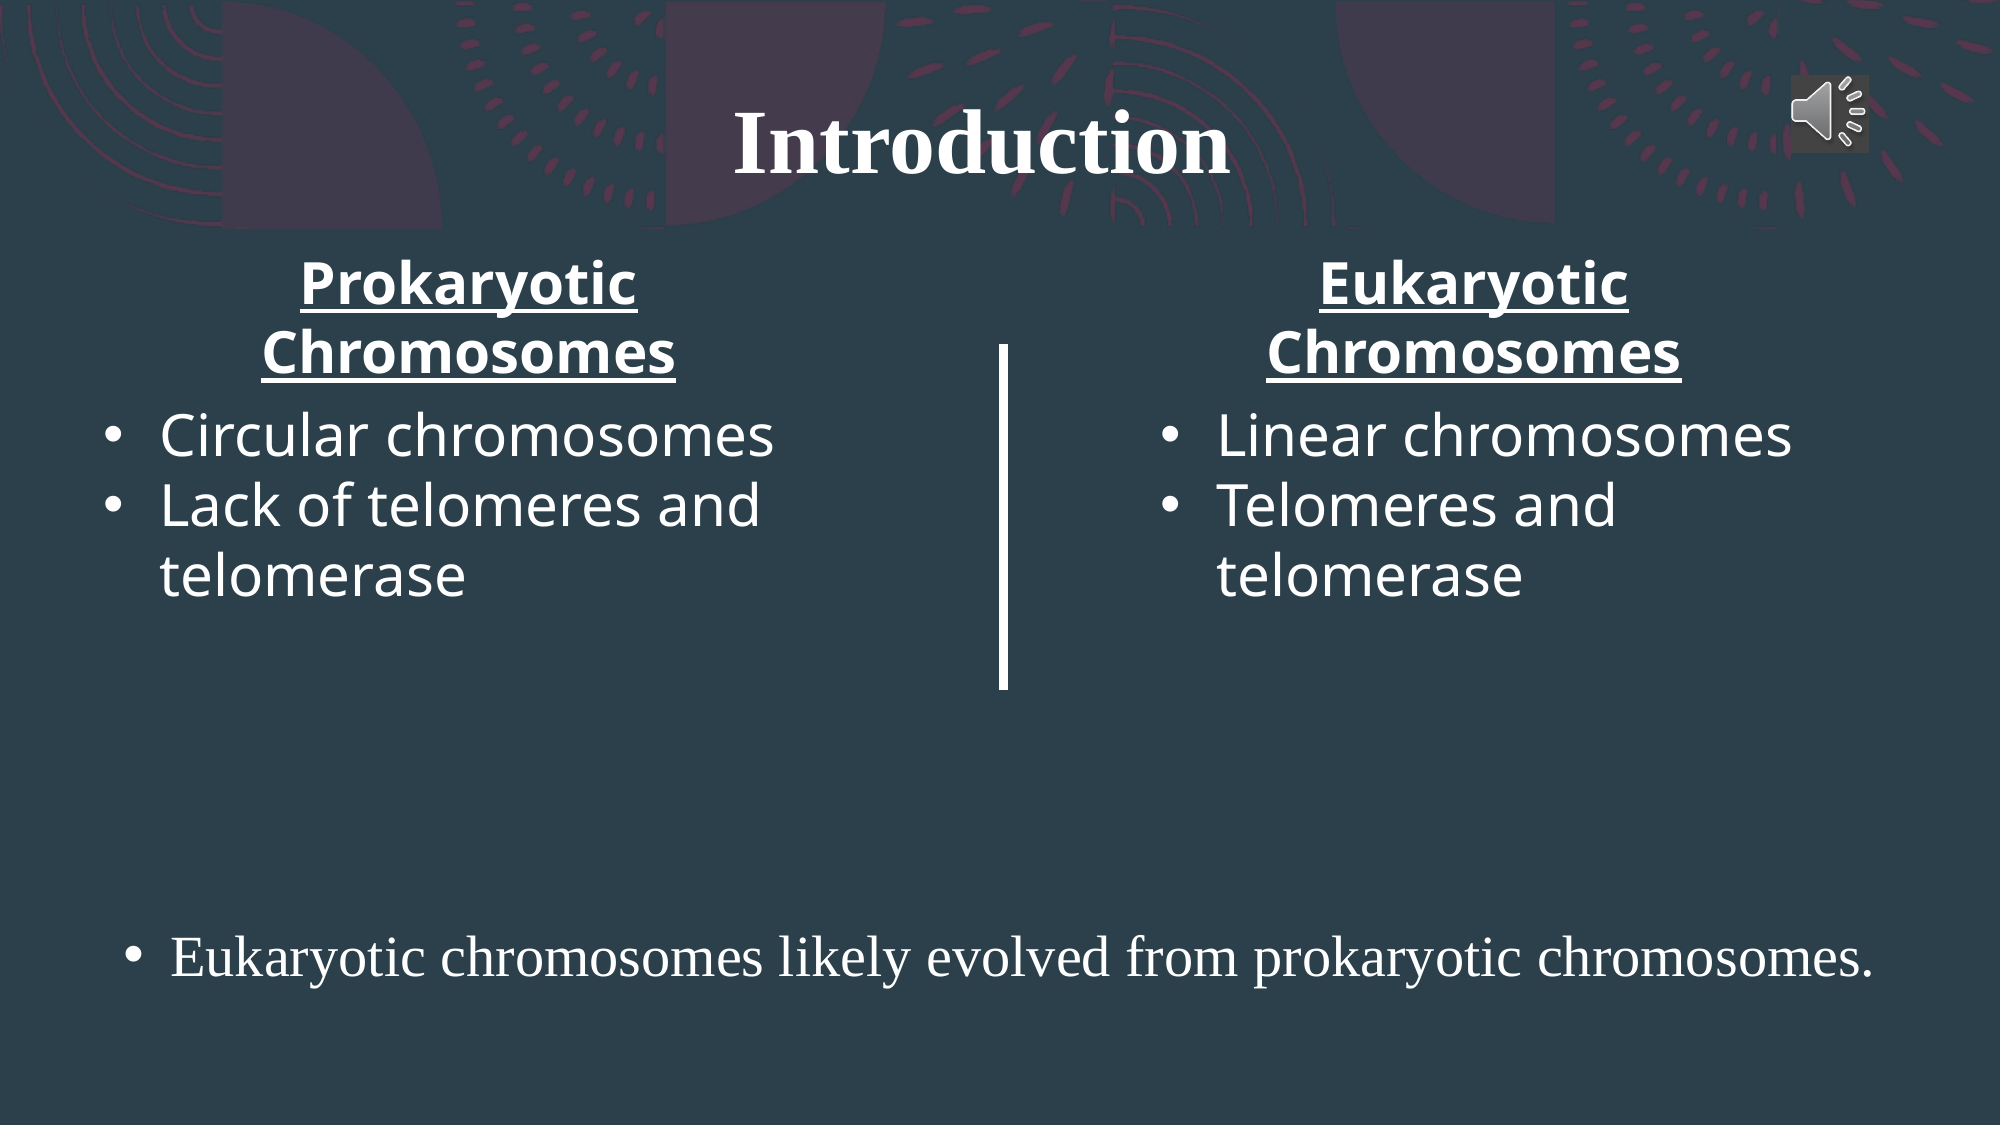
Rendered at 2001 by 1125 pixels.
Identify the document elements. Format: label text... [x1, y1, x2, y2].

title Introduction [0, 73, 1868, 200]
picture [1790, 73, 1871, 154]
text_box Eukaryotic Chromosomes [1198, 238, 1750, 391]
text_box [999, 344, 1008, 690]
text_box Linear chromosomes Telomeres and telomerase [1145, 391, 1912, 616]
text_box Eukaryotic chromosomes likely evolved from prokaryotic chromosomes. [108, 910, 1892, 1041]
text_box Circular chromosomes Lack of telomeres and telomerase [88, 391, 855, 686]
text_box Prokaryotic Chromosomes [192, 238, 745, 391]
